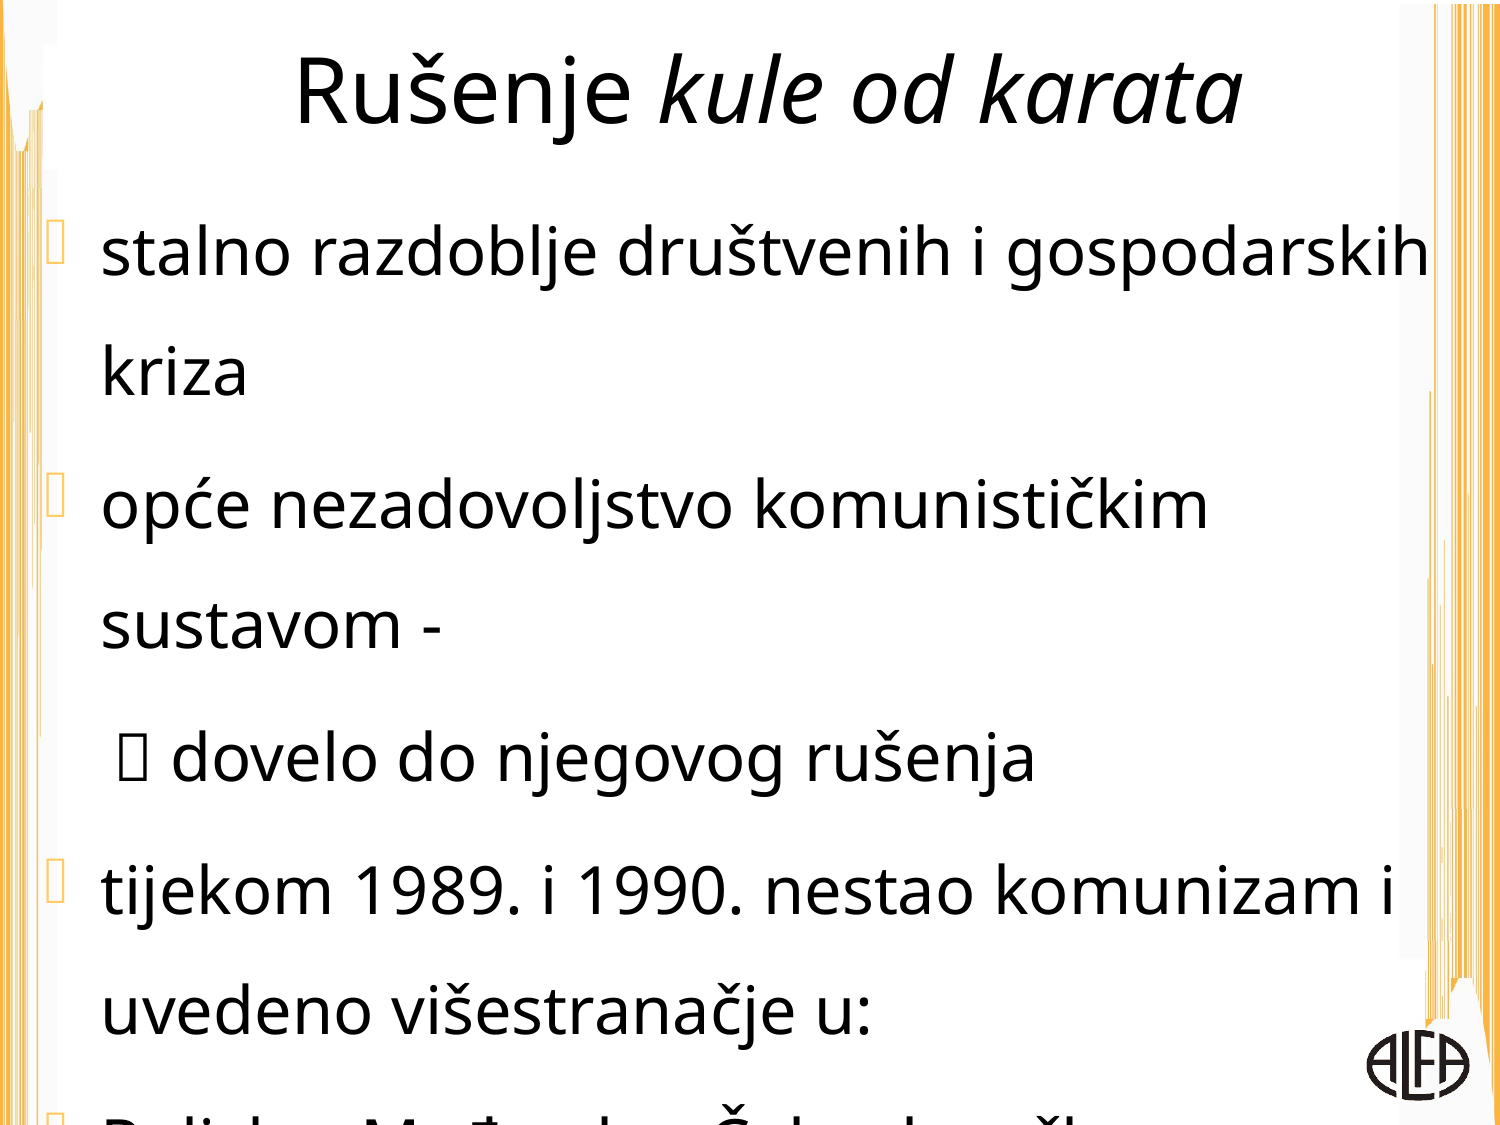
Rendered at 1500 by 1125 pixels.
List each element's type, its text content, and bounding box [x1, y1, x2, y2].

title Rušenje kule od karata [112, 11, 1425, 160]
list stalno razdoblje društvenih i gospodarskih kriza opće nezadovoljstvo komunističkim sustavom -  dovelo do njegovog rušenja tijekom 1989. i 1990. nestao komunizam i uvedeno višestranačje u: Poljsku, Mađarsku, Čehoslovačku, Bugarsku, Rumunjsku, Istočnu Njemačku [29, 160, 1465, 1083]
picture [1355, 4, 1500, 1125]
picture [0, 0, 58, 1125]
picture [48, 1115, 58, 1125]
